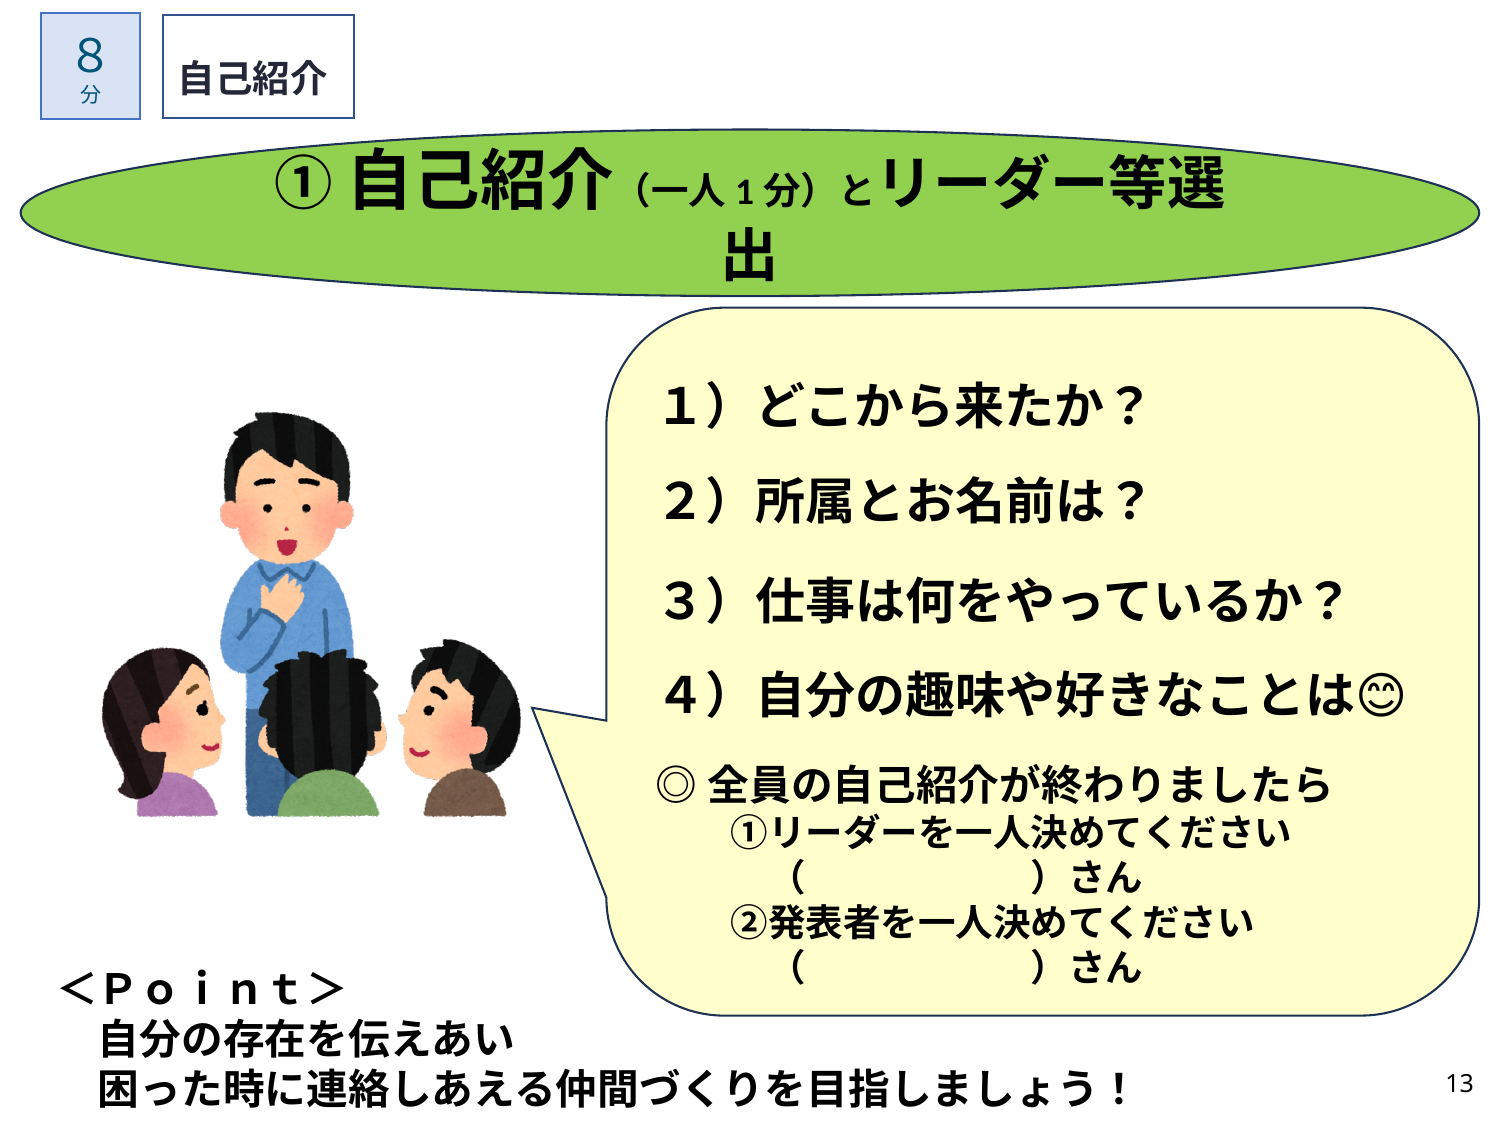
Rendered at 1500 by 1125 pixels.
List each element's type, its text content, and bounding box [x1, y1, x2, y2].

text_box ８ 分 [40, 12, 141, 120]
text_box ＜Ｐｏｉｎｔ＞ 自分の存在を伝えあい 困った時に連絡しあえる仲間づくりを目指しましょう！ [41, 955, 1304, 1125]
text_box 13 [1419, 1047, 1500, 1122]
text_box １）どこから来たか？ ２）所属とお名前は？ ３）仕事は何をやっているか？ ４）自分の趣味や好きなことは😊 ◎全員の自己紹介が終わりましたら ①リーダーを一人決めてください （ ）さん ②発表者を一人決めてください （ ）さん [534, 306, 1481, 1017]
text_box 自己紹介 [162, 14, 355, 119]
text_box ①自己紹介（一人1分）とリーダー等選出 [19, 128, 1481, 298]
picture [90, 399, 534, 842]
